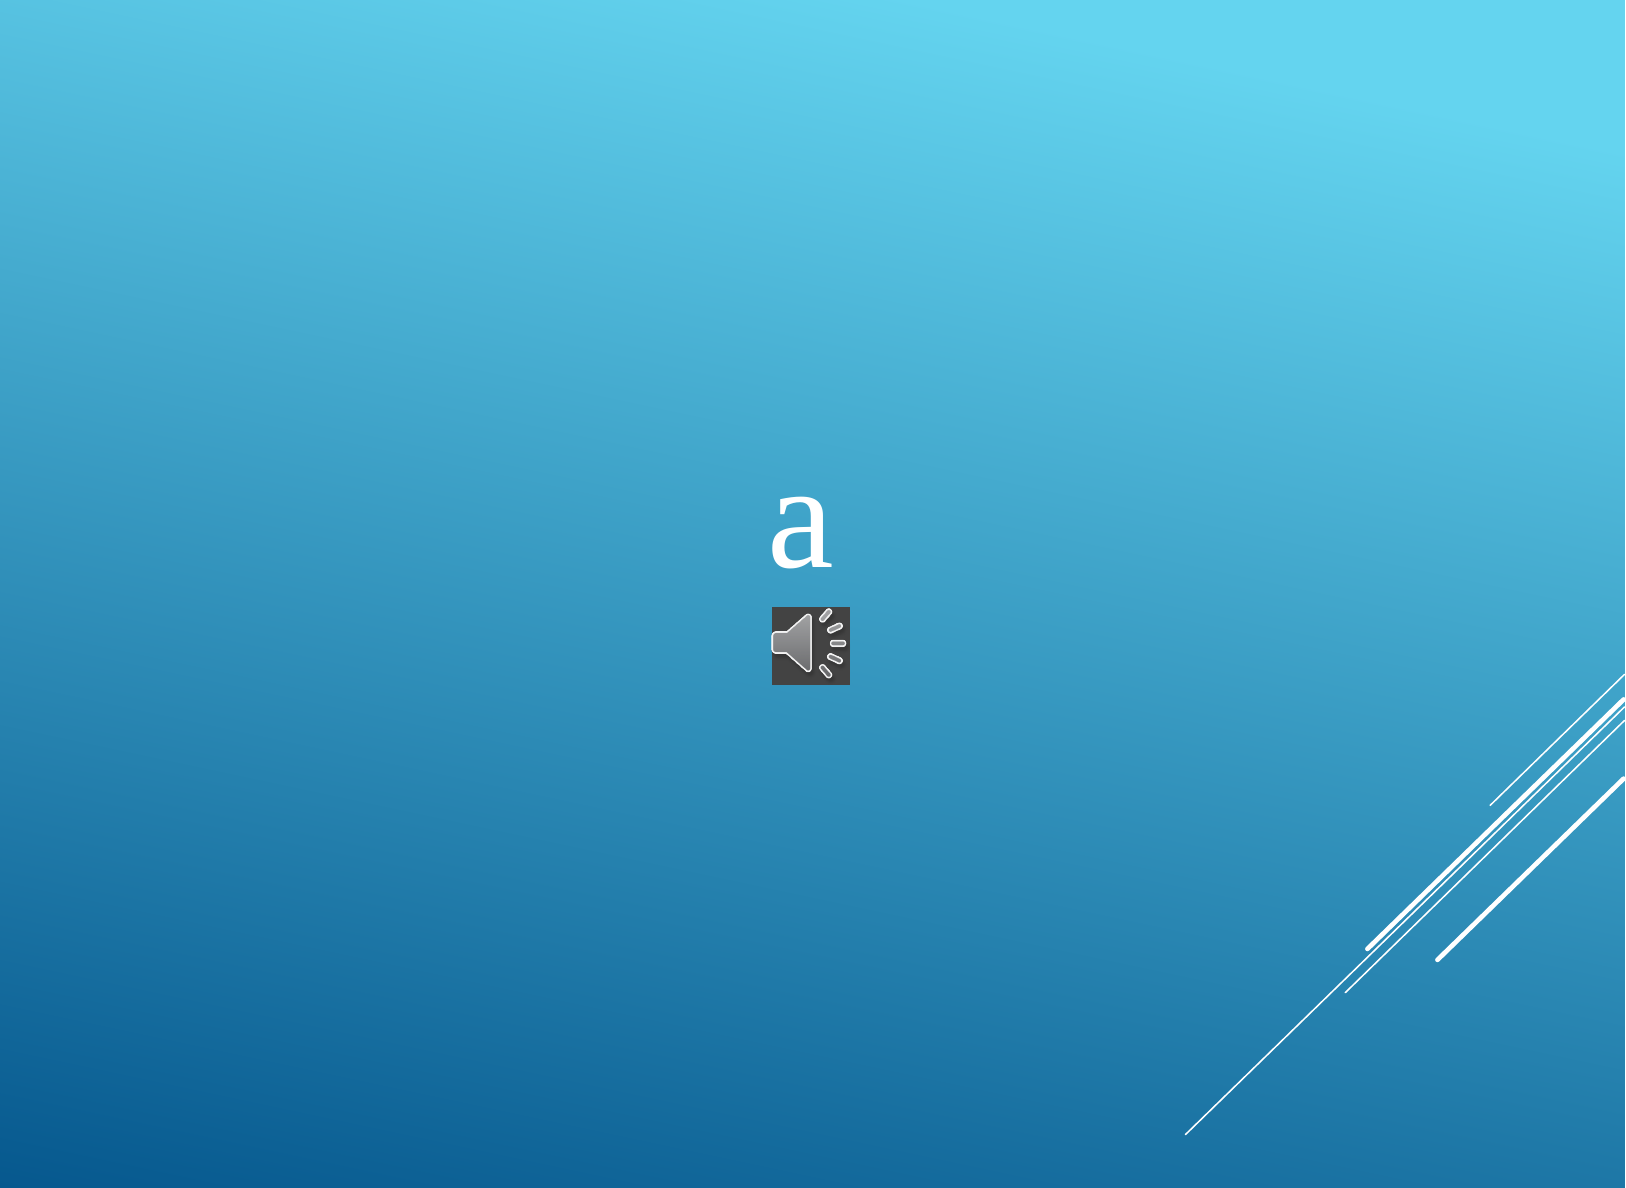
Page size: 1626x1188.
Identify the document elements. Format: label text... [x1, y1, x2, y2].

text_box a [257, 410, 1344, 606]
picture [770, 605, 852, 687]
